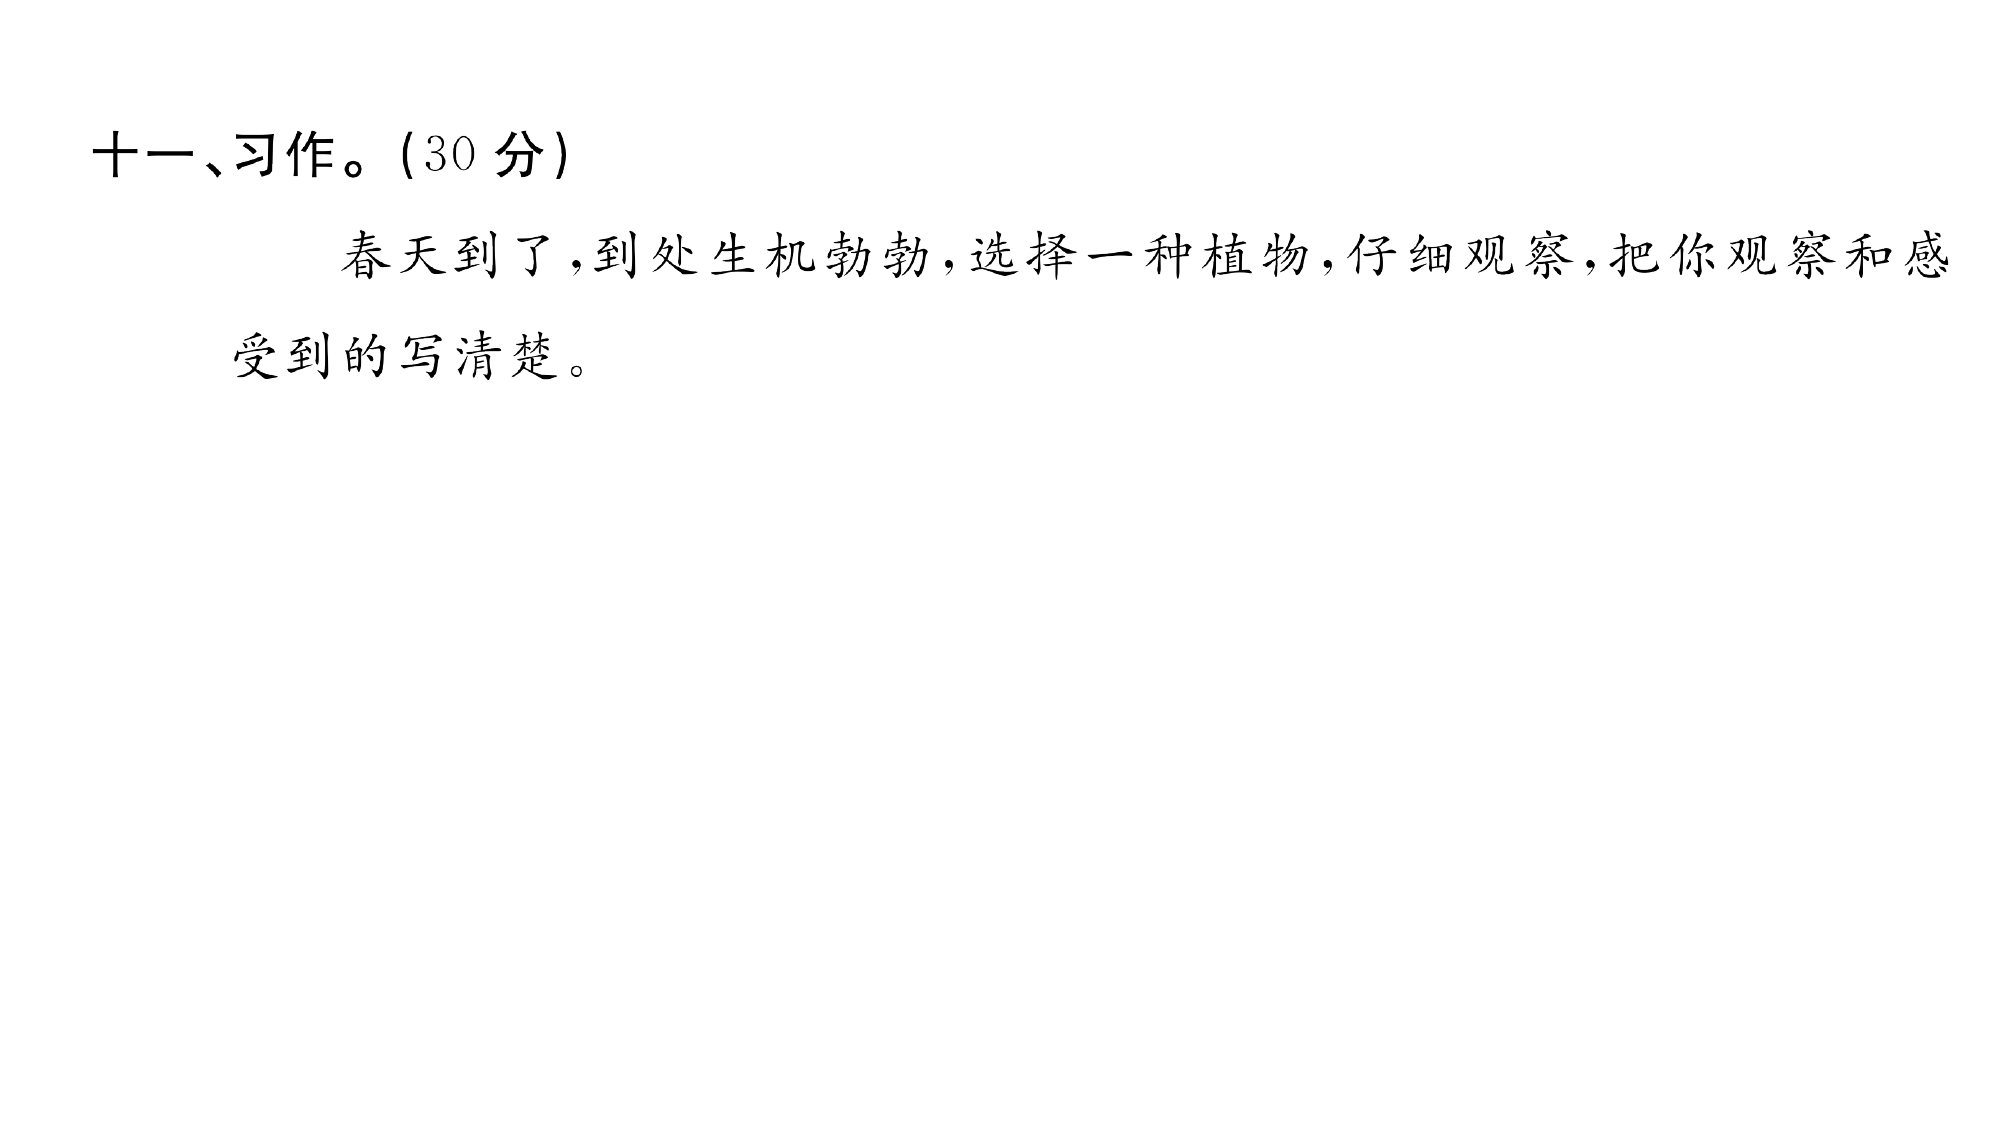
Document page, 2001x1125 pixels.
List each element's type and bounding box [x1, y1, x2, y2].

picture [88, 118, 1979, 390]
